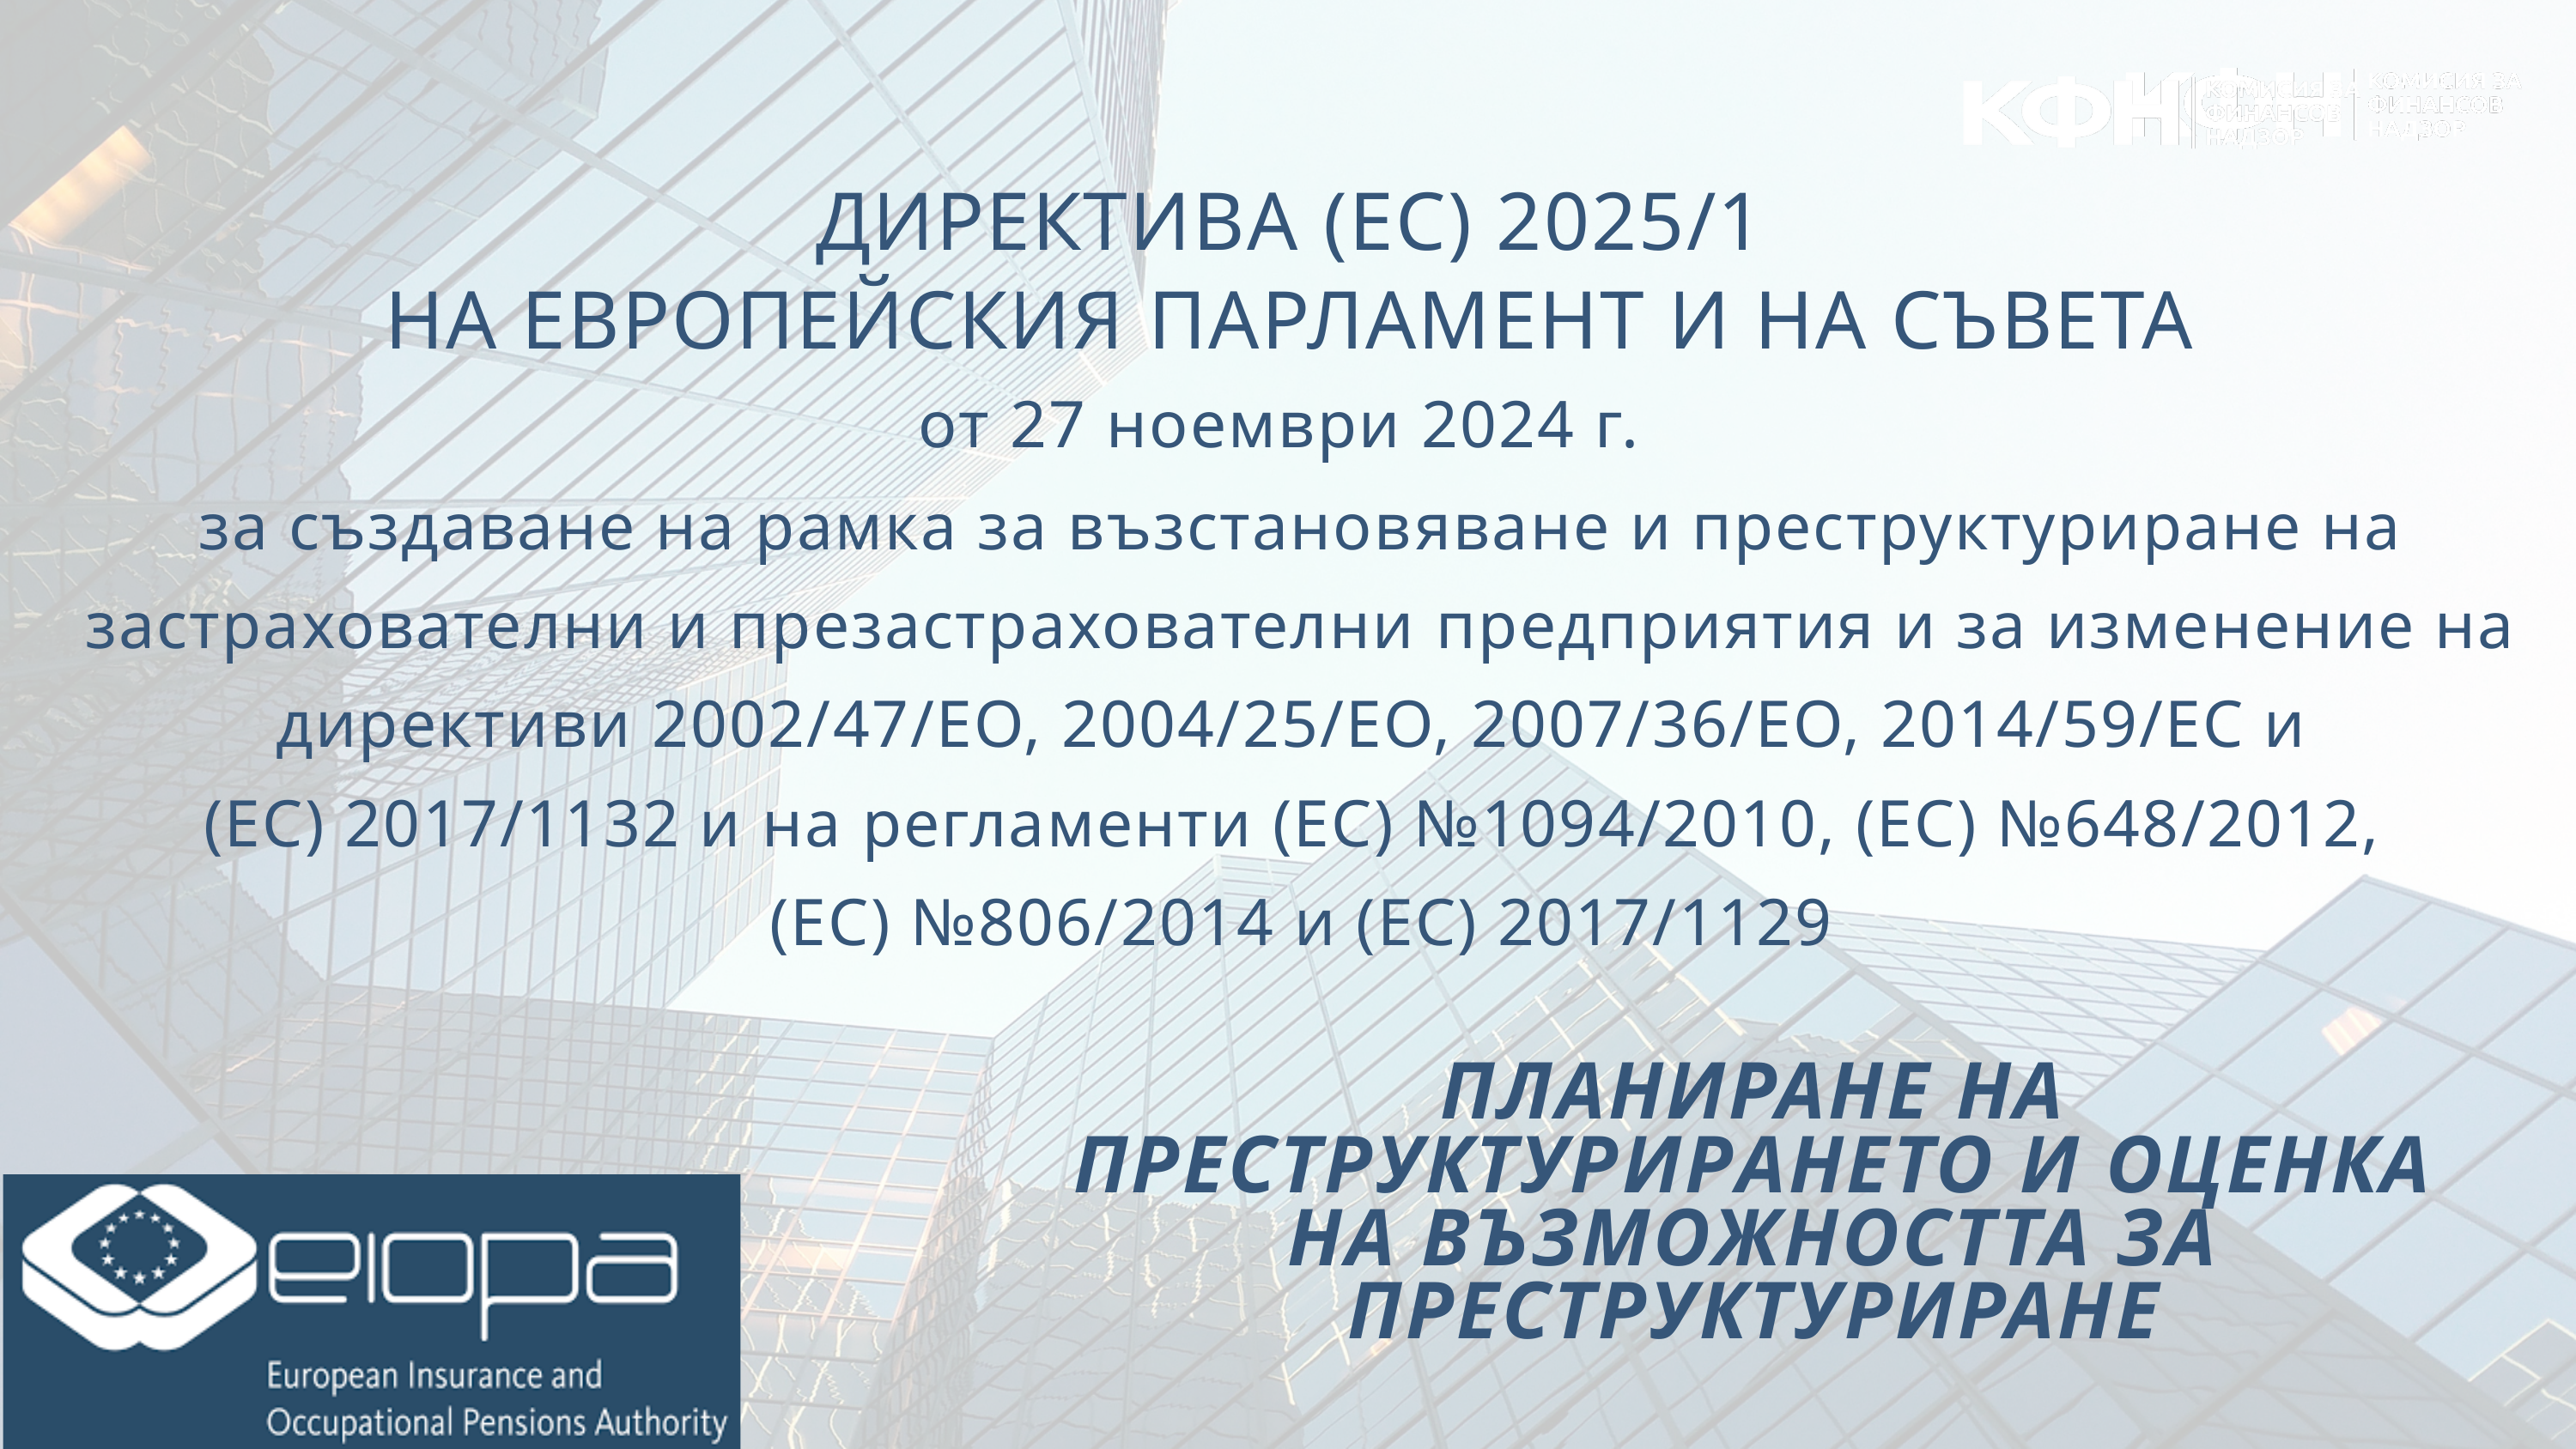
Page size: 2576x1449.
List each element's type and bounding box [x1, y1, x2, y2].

picture [1962, 68, 2522, 149]
text_box [0, 0, 2576, 1449]
